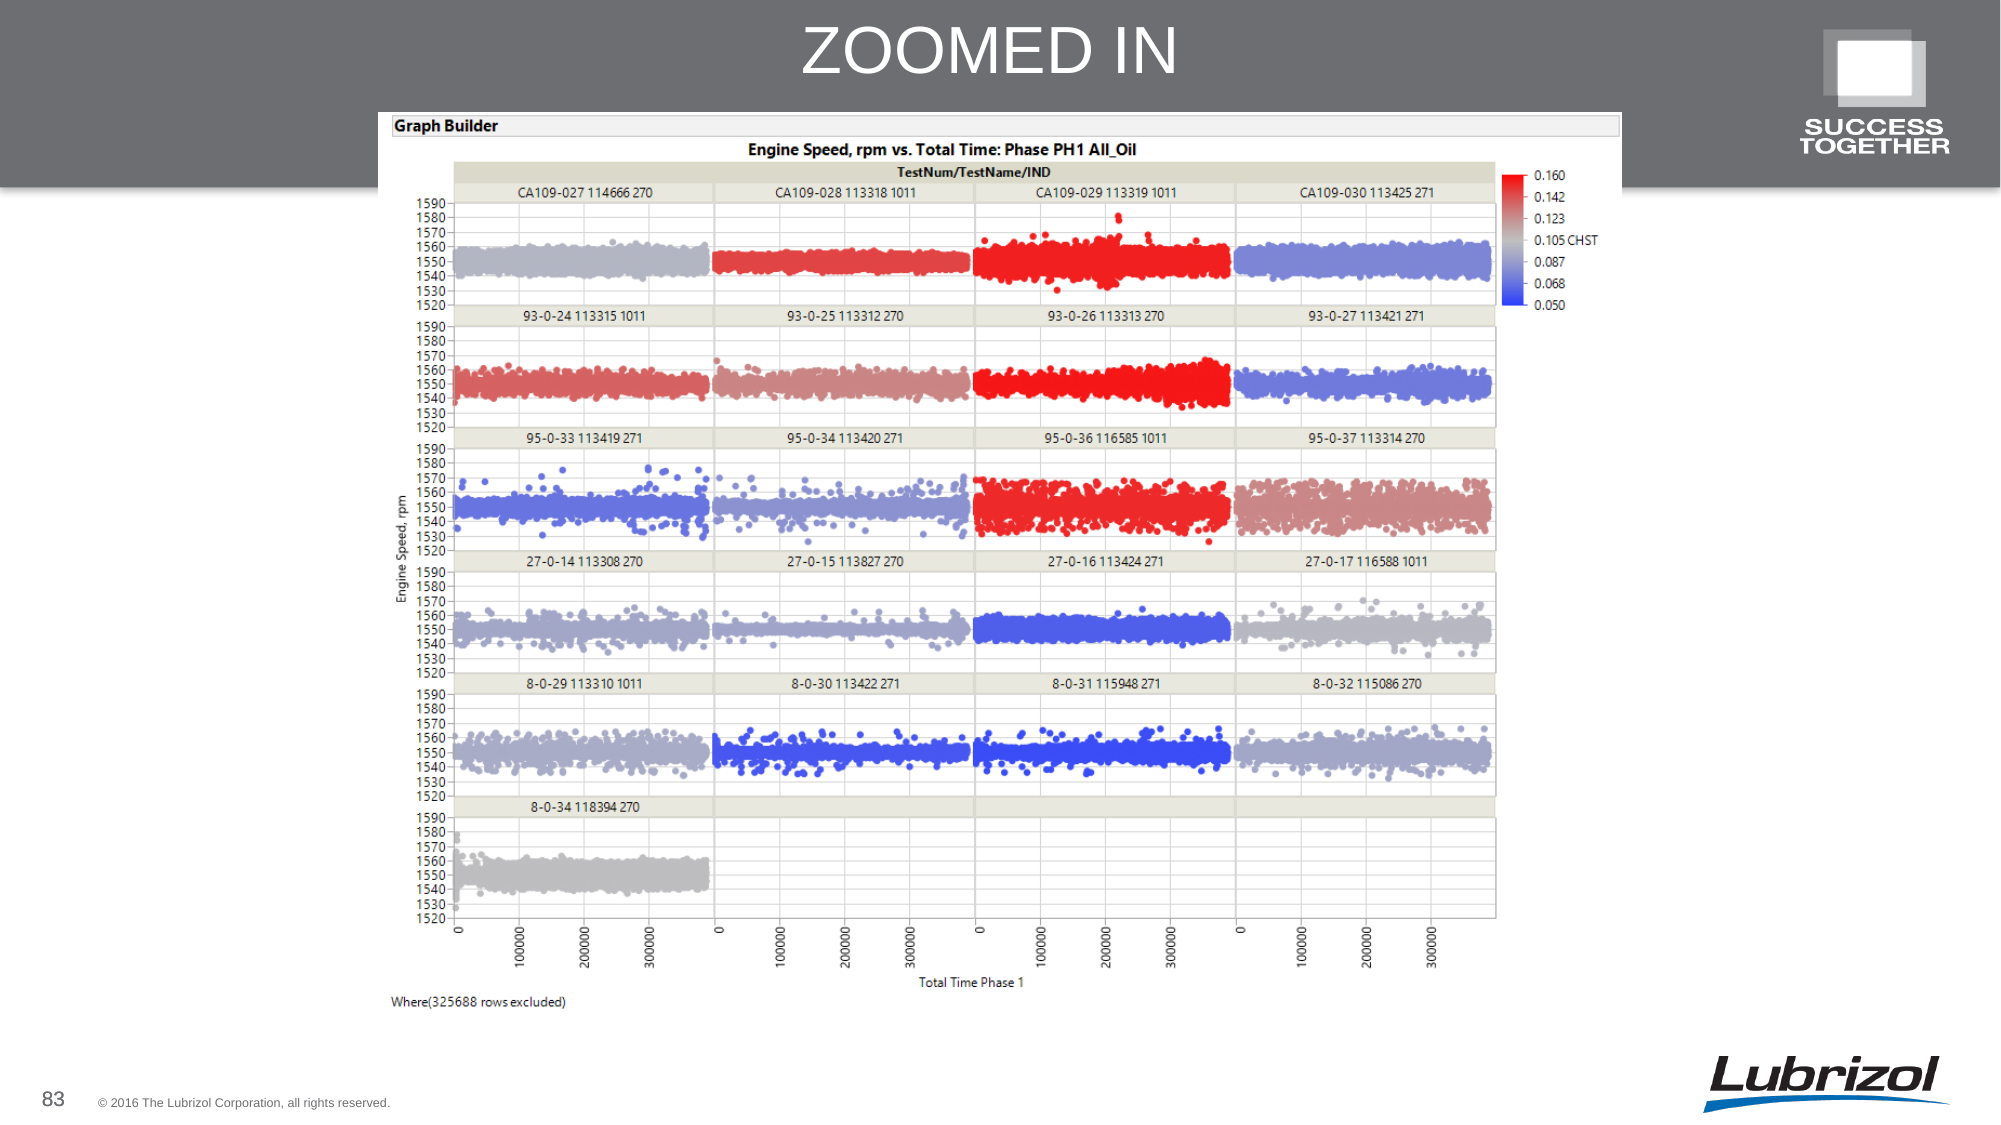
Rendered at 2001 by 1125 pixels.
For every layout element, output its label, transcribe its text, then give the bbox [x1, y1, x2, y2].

picture [378, 112, 1622, 1013]
picture [1703, 1056, 1950, 1113]
picture [1800, 95, 1950, 158]
text_box ZOOMED IN [0, 0, 2000, 95]
